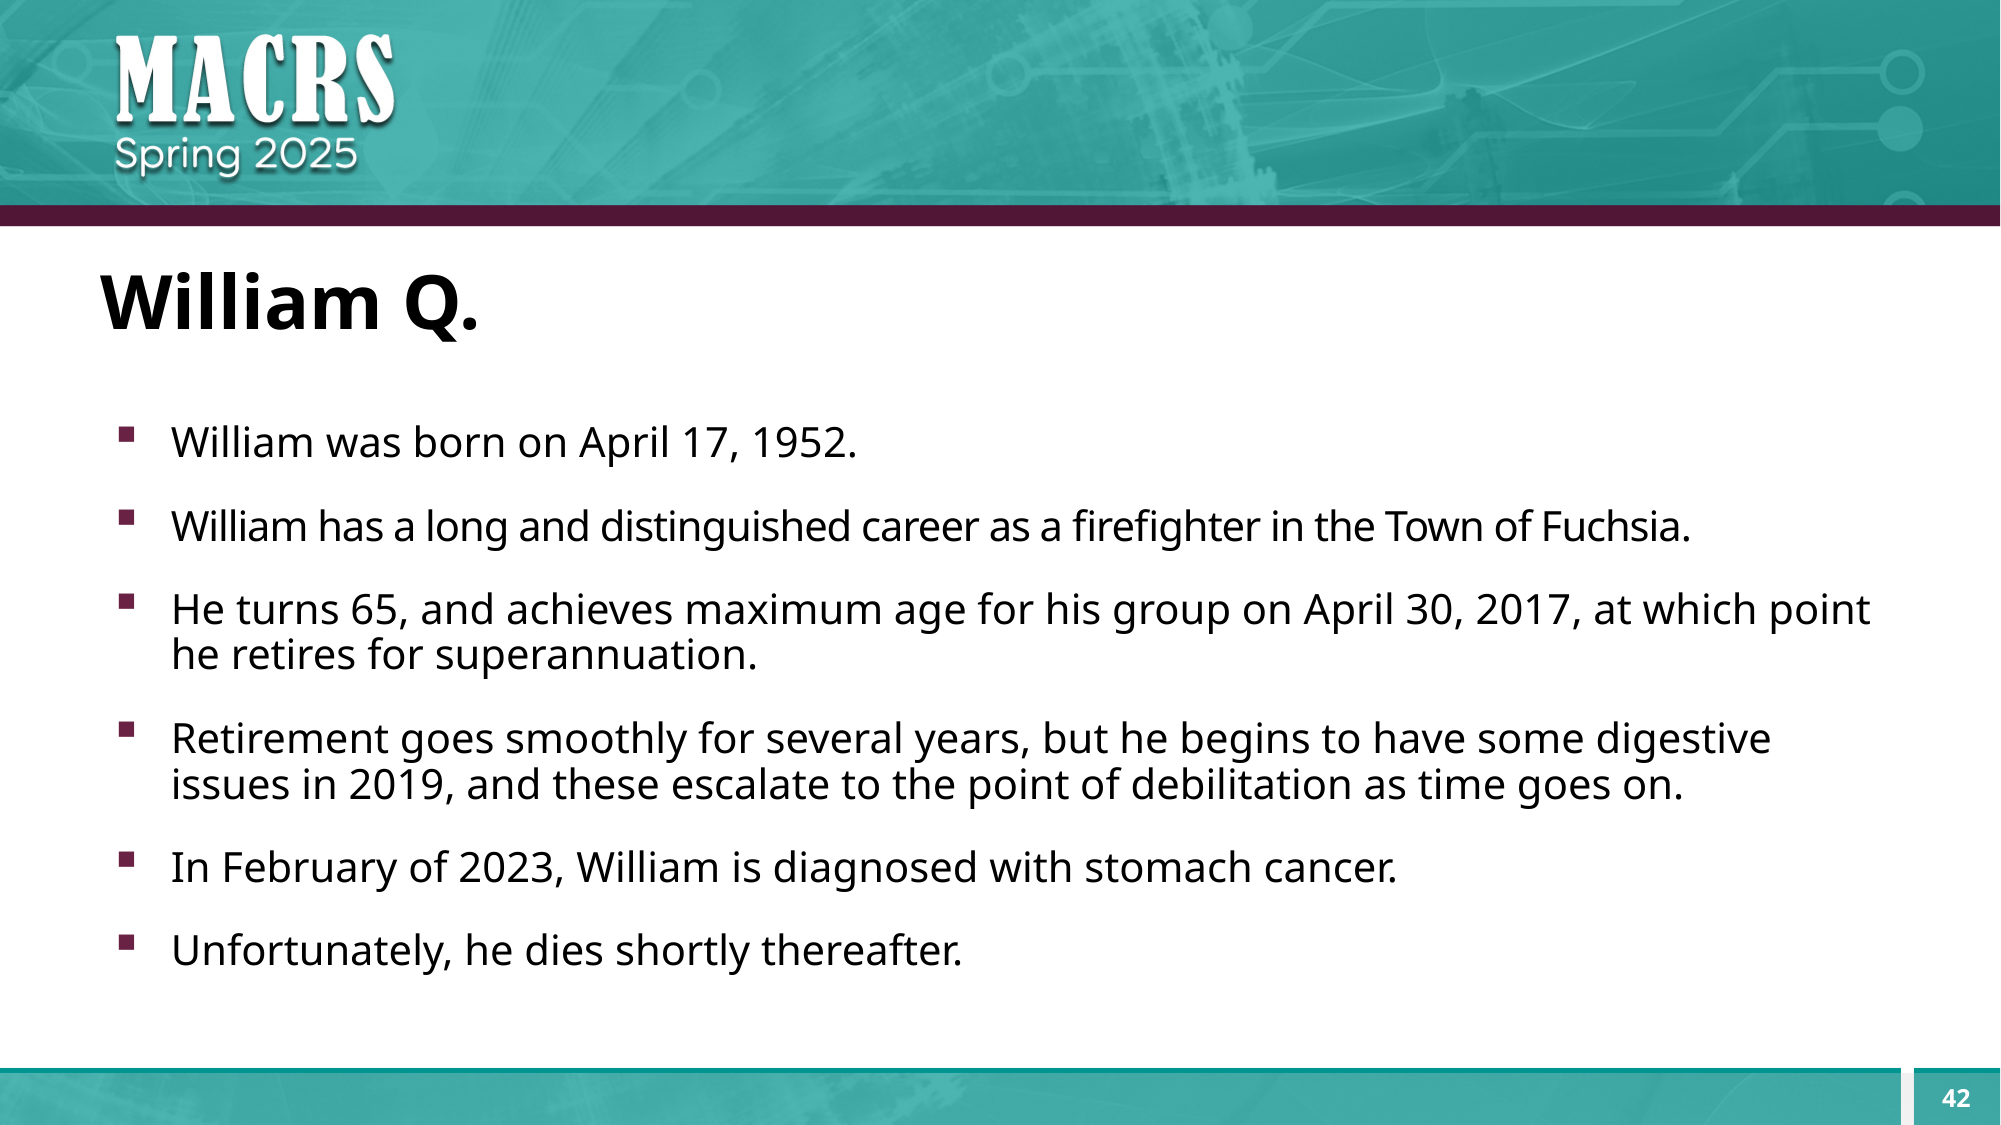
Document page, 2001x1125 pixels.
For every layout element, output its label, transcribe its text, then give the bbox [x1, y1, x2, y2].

title William Q. [100, 224, 1900, 375]
slide_number 42 [1912, 1074, 2000, 1125]
list William was born on April 17, 1952. William has a long and distinguished career as a firefighter in the Town of Fuchsia. He turns 65, and achieves maximum age for his group on April 30, 2017, at which point he retires for superannuation. Retirement goes smoothly for several years, but he begins to have some digestive issues in 2019, and these escalate to the point of debilitation as time goes on. In February of 2023, William is diagnosed with stomach cancer. Unfortunately, he dies shortly thereafter. [99, 412, 1900, 1050]
picture [0, 0, 2001, 1125]
